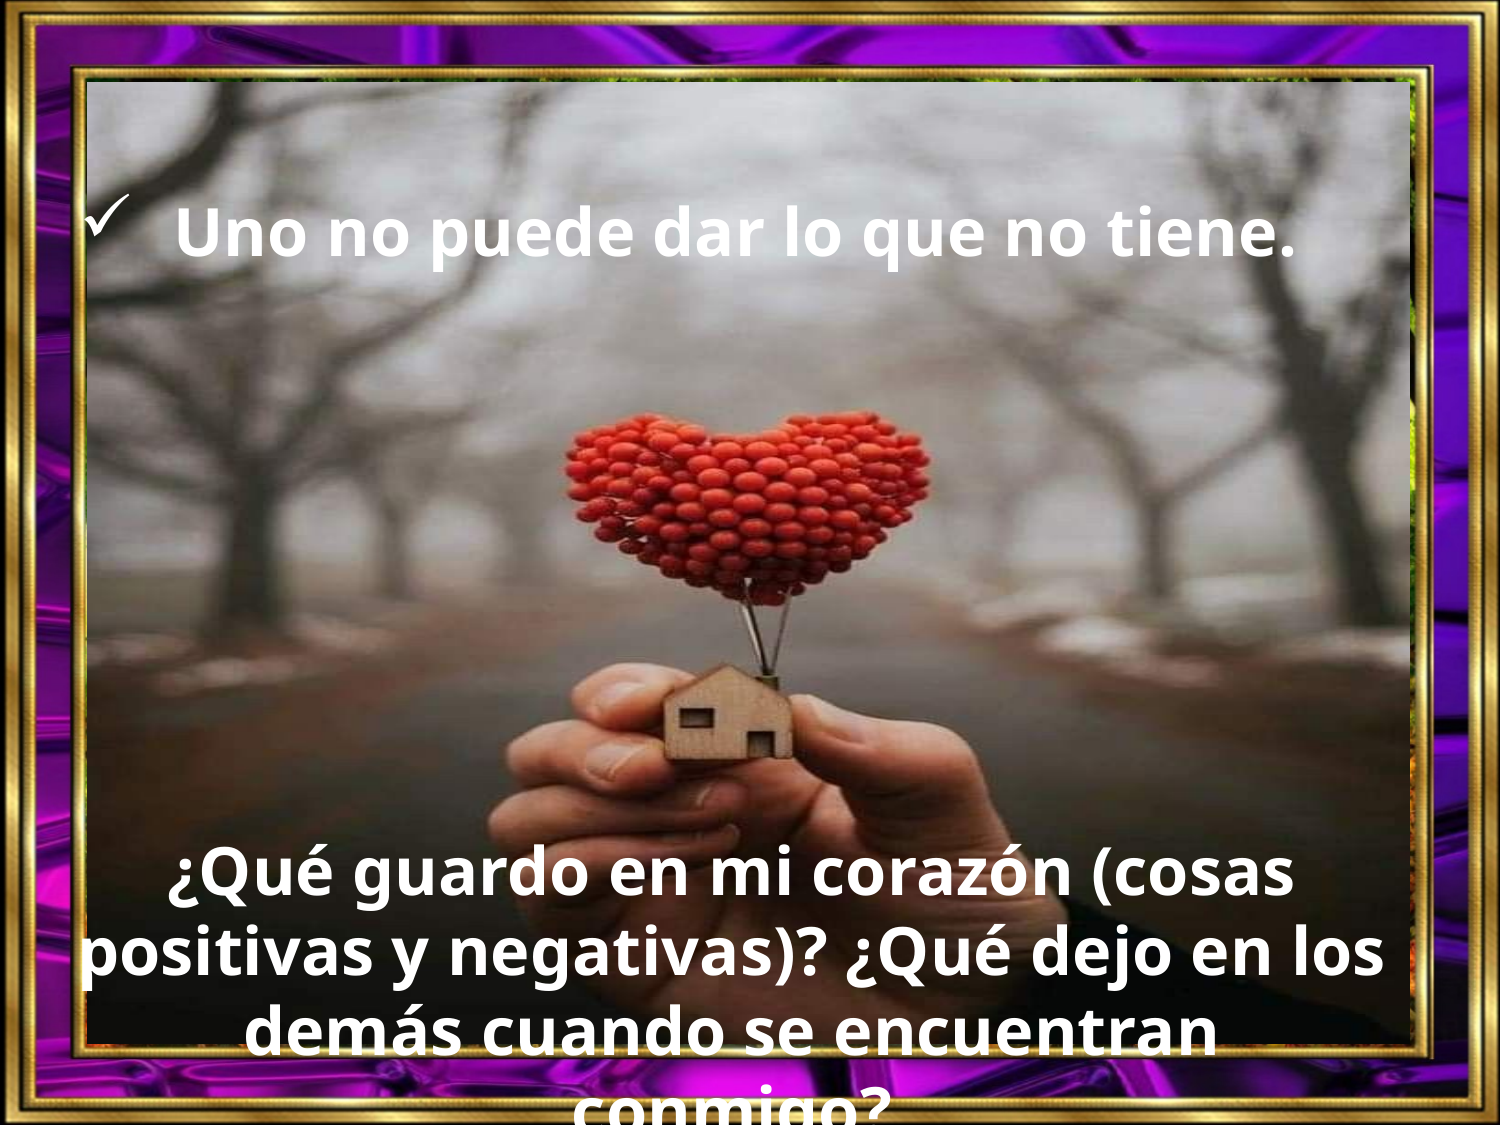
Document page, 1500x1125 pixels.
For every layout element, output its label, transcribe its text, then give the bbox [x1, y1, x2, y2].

text_box Uno no puede dar lo que no tiene. ¿Qué guardo en mi corazón (cosas positivas y negativas)? ¿Qué dejo en los demás cuando se encuentran conmigo? [62, 182, 1402, 1125]
picture [0, 0, 1500, 1125]
